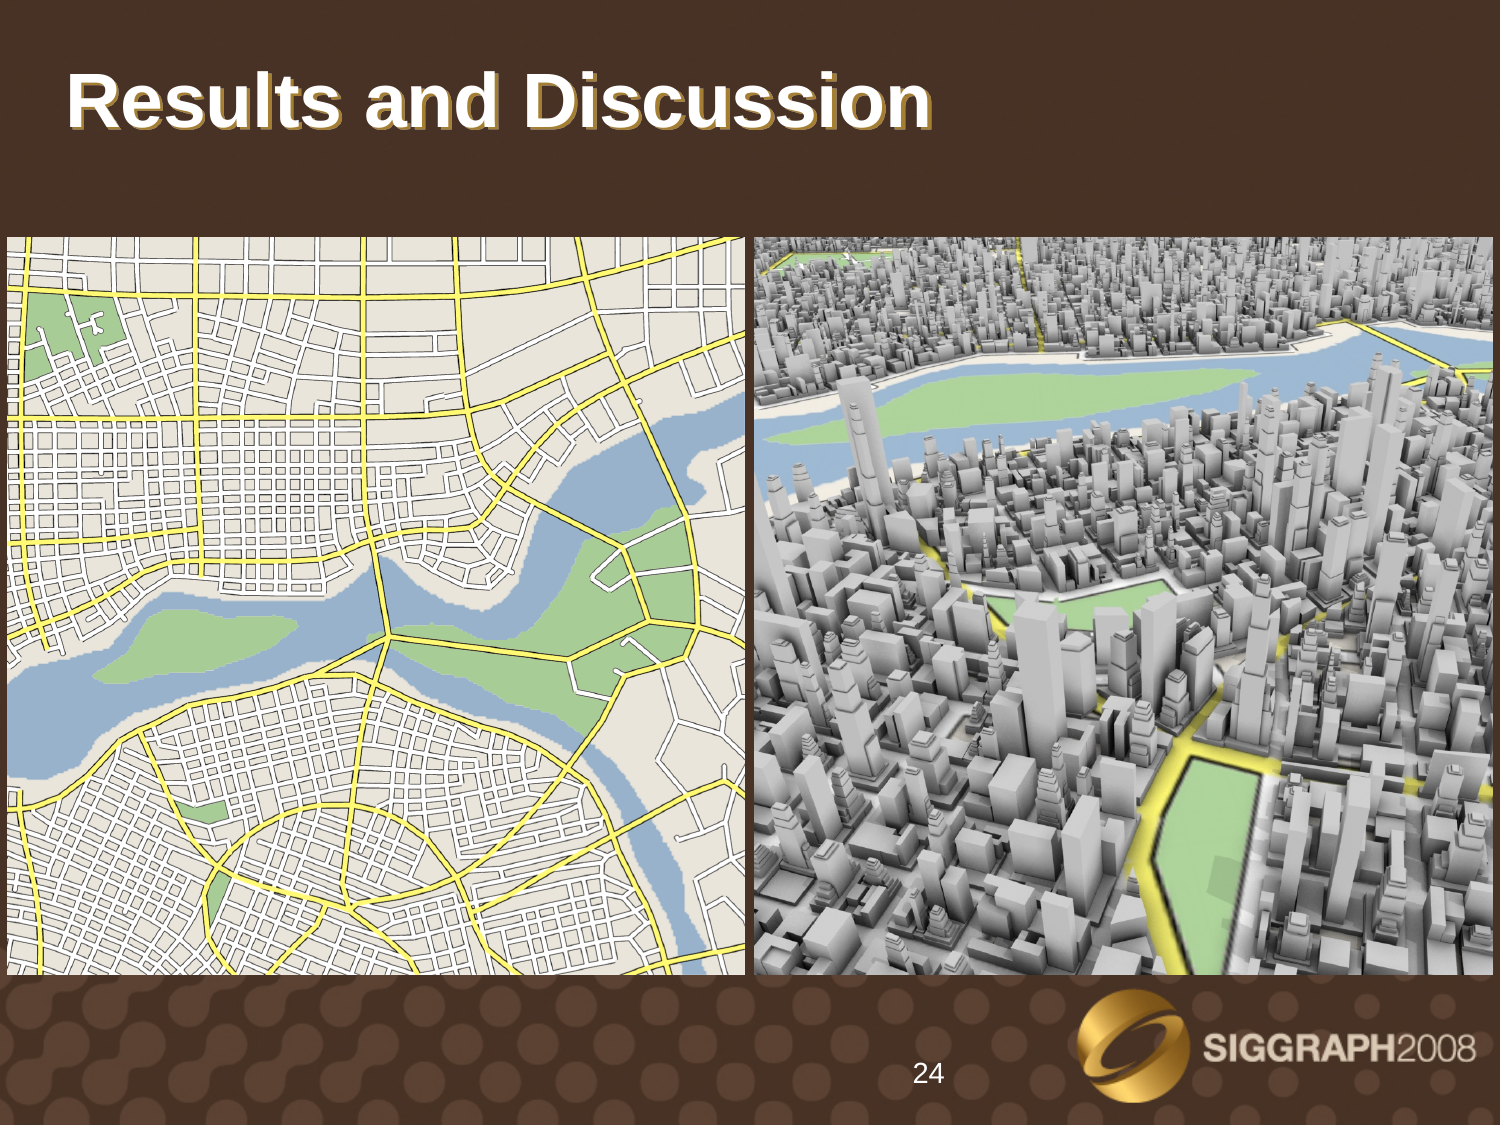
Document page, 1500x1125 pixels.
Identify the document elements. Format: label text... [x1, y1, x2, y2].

title Results and Discussion [49, 39, 1429, 153]
slide_number 24 [609, 1046, 961, 1125]
picture [0, 0, 1500, 1125]
